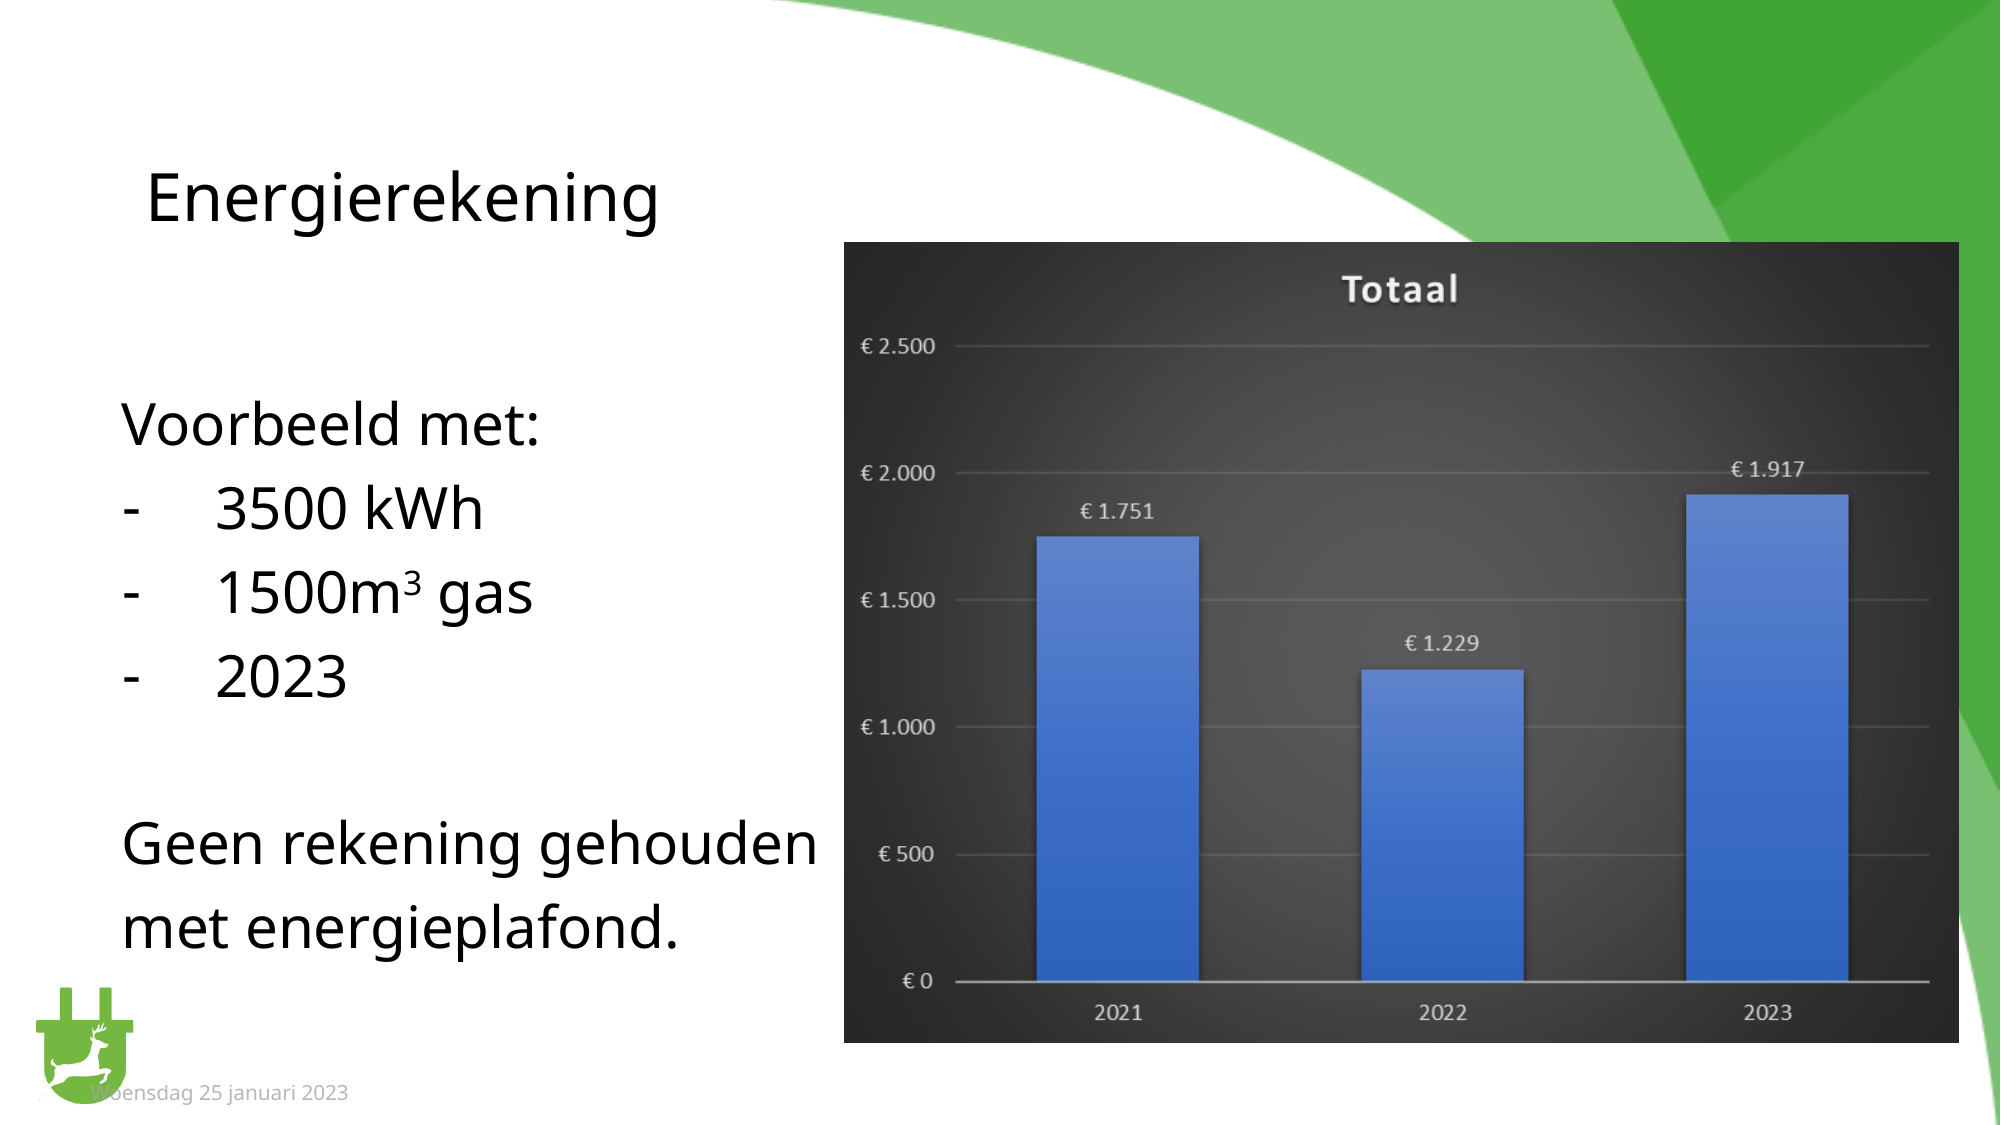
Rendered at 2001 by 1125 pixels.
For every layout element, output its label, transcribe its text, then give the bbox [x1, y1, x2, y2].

list Voorbeeld met: 3500 kWh 1500m3 gas 2023 Geen rekening gehouden met energieplafond. [113, 387, 1128, 1125]
picture [708, 0, 2000, 1125]
picture [36, 986, 113, 1104]
title Energierekening [137, 126, 784, 244]
text_box Woensdag 25 januari 2023 [90, 1080, 522, 1105]
